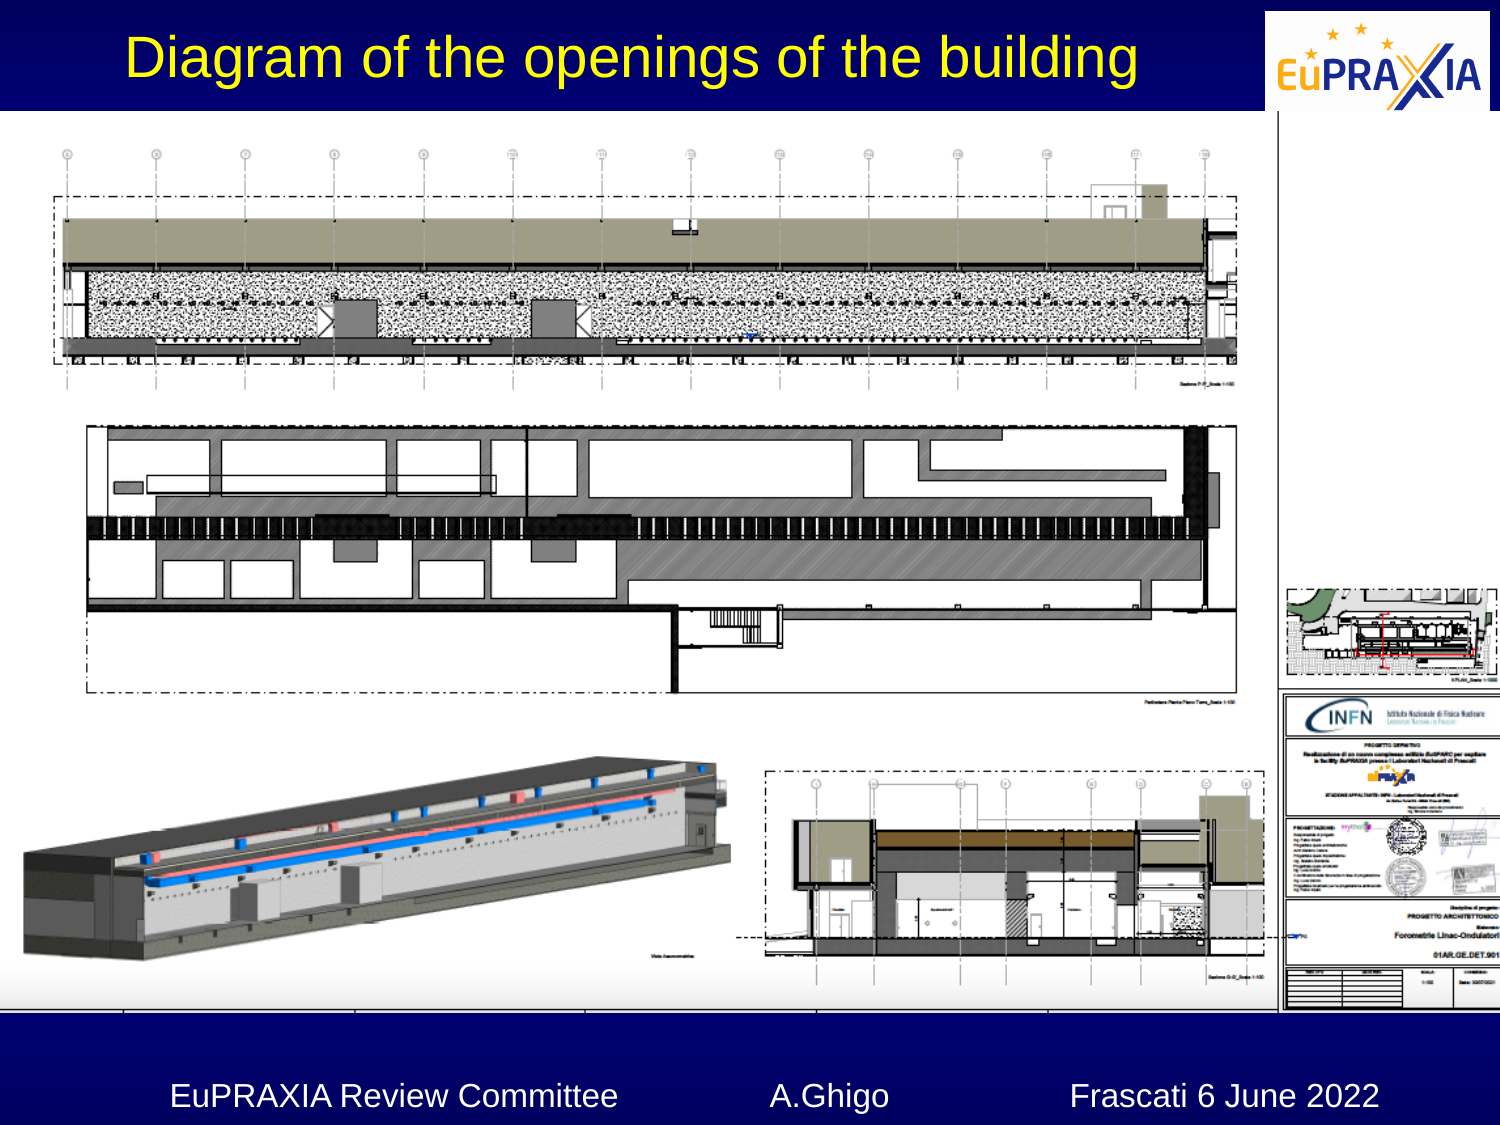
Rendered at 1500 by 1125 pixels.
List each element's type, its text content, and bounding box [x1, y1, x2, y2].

picture [0, 11, 1500, 1014]
text_box EuPRAXIA Review Committee A.Ghigo Frascati 6 June 2022 [0, 1067, 1500, 1122]
text_box Diagram of the openings of the building [109, 11, 1157, 97]
